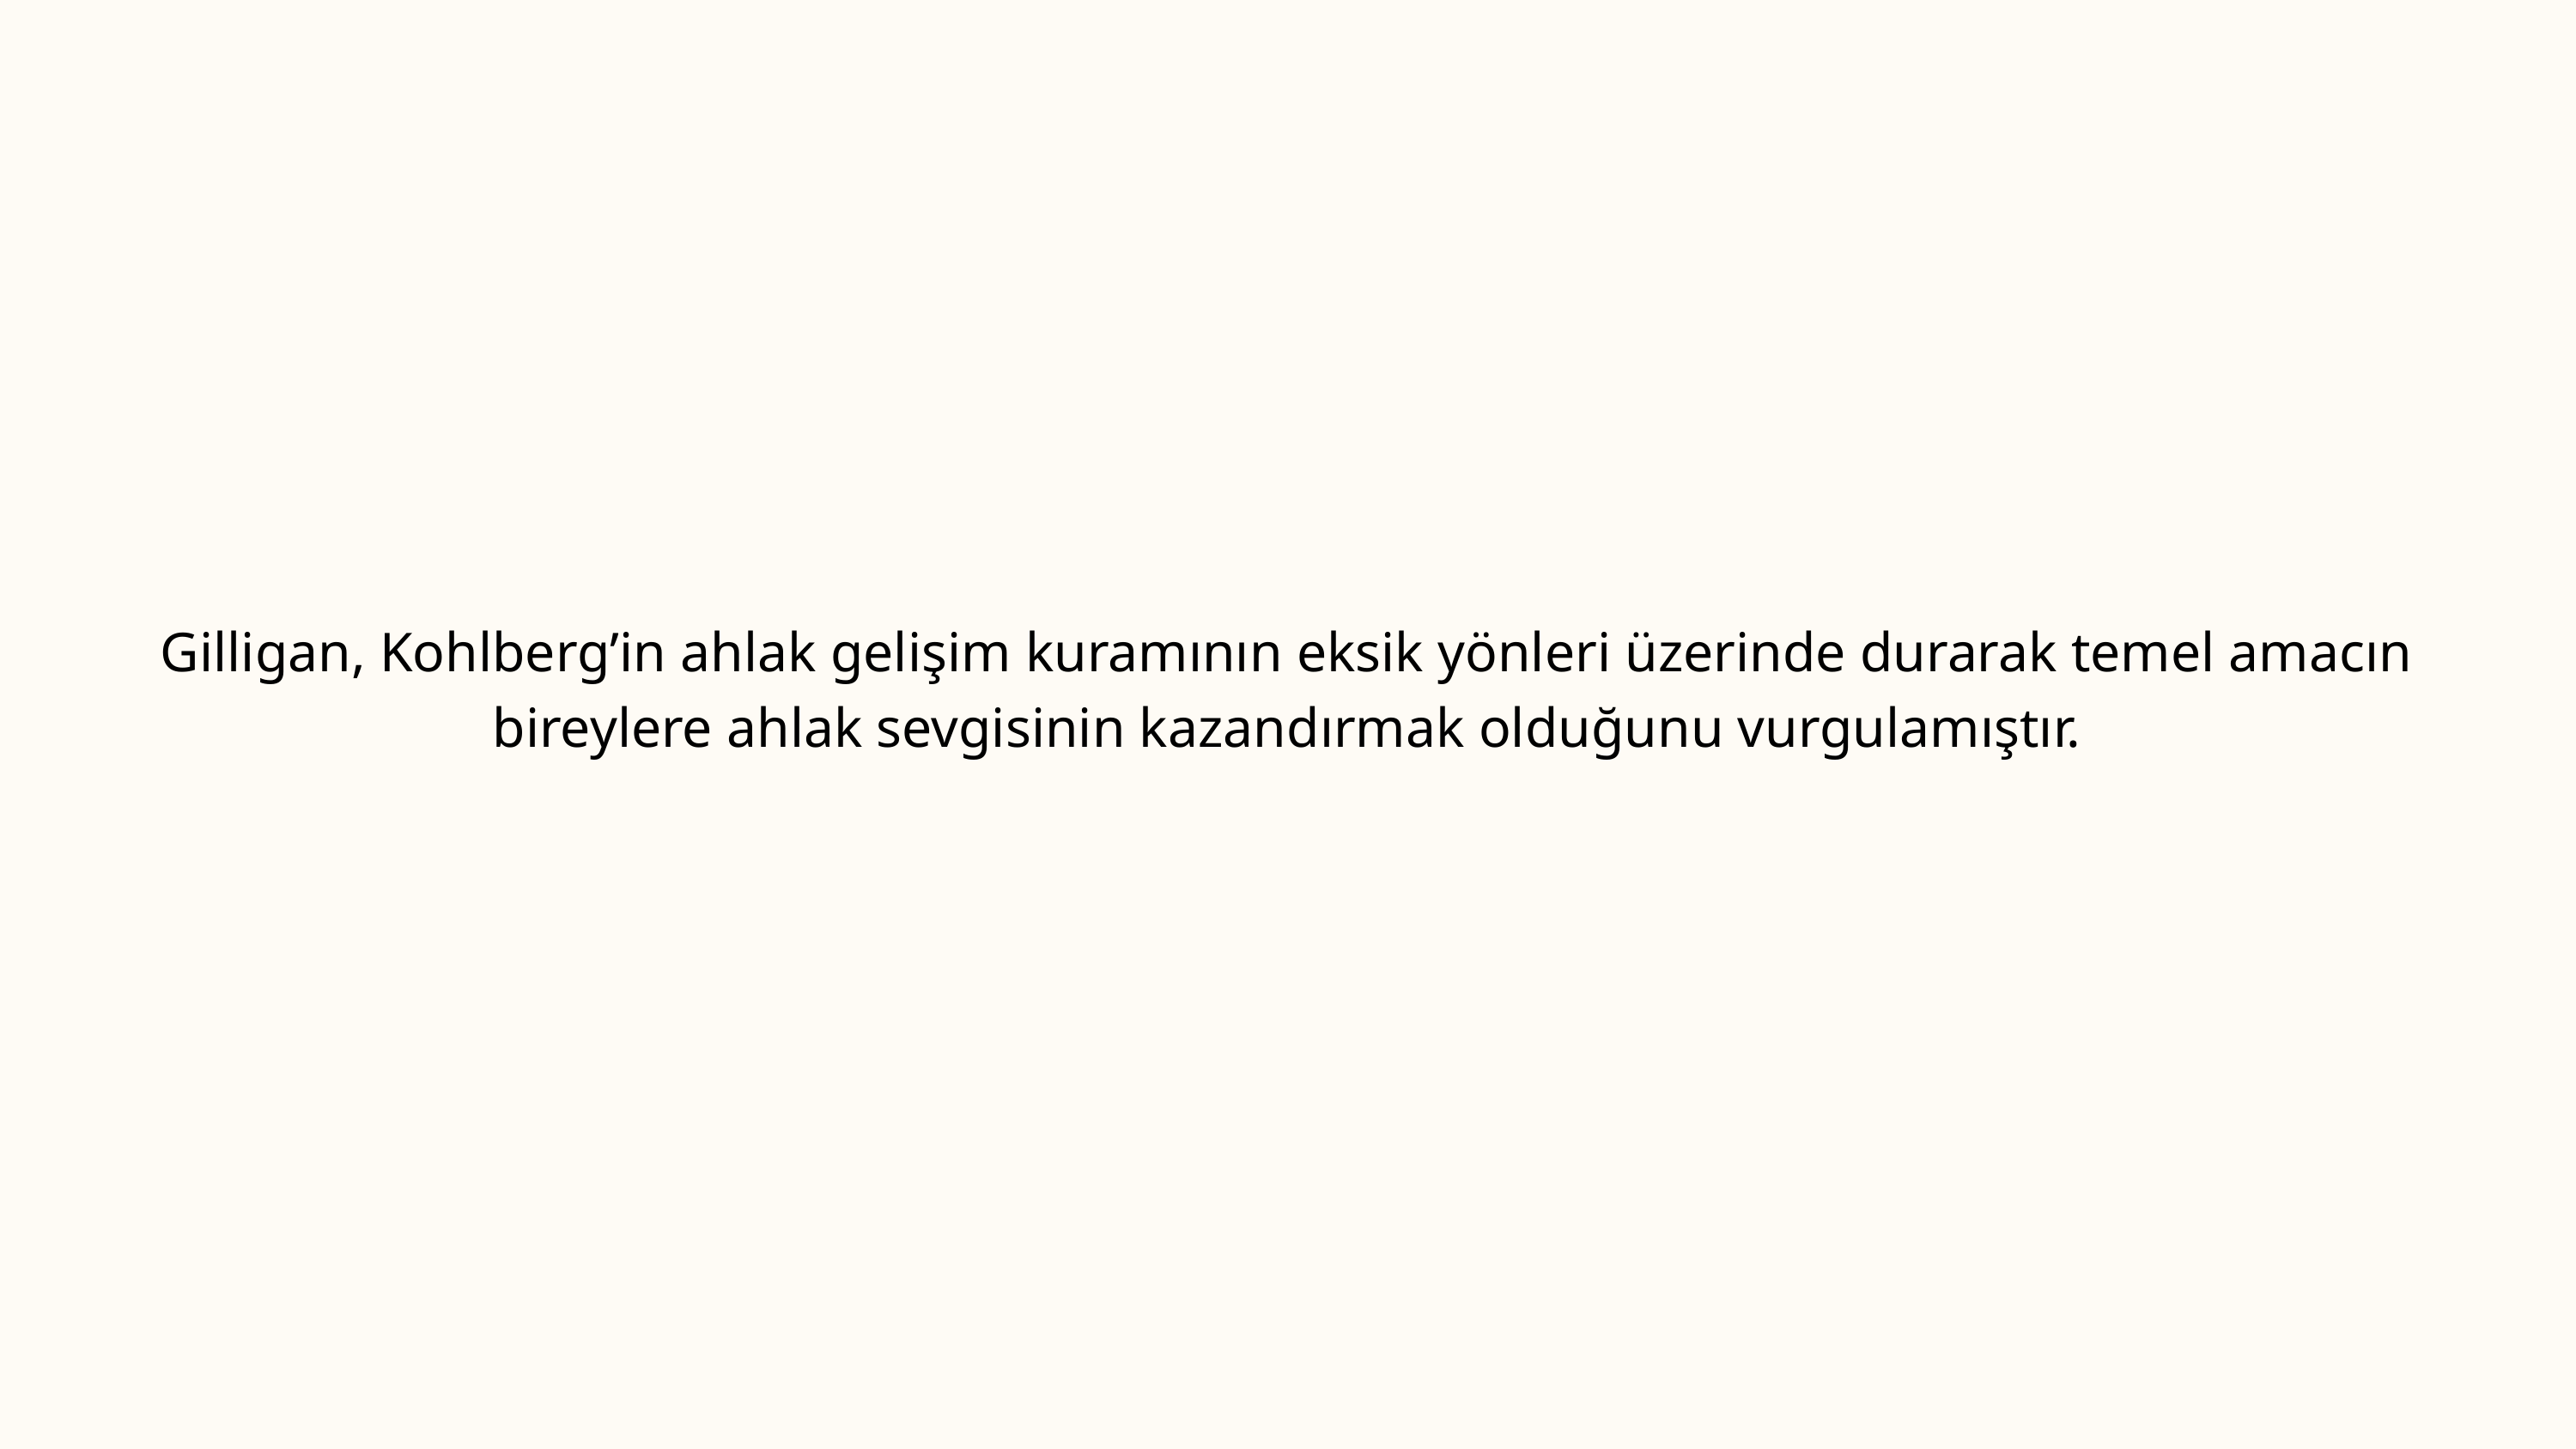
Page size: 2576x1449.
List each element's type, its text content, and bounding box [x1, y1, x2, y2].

text_box Gilligan, Kohlberg’in ahlak gelişim kuramının eksik yönleri üzerinde durarak temel amacın bireylere ahlak sevgisinin kazandırmak olduğunu vurgulamıştır. [144, 607, 2432, 758]
